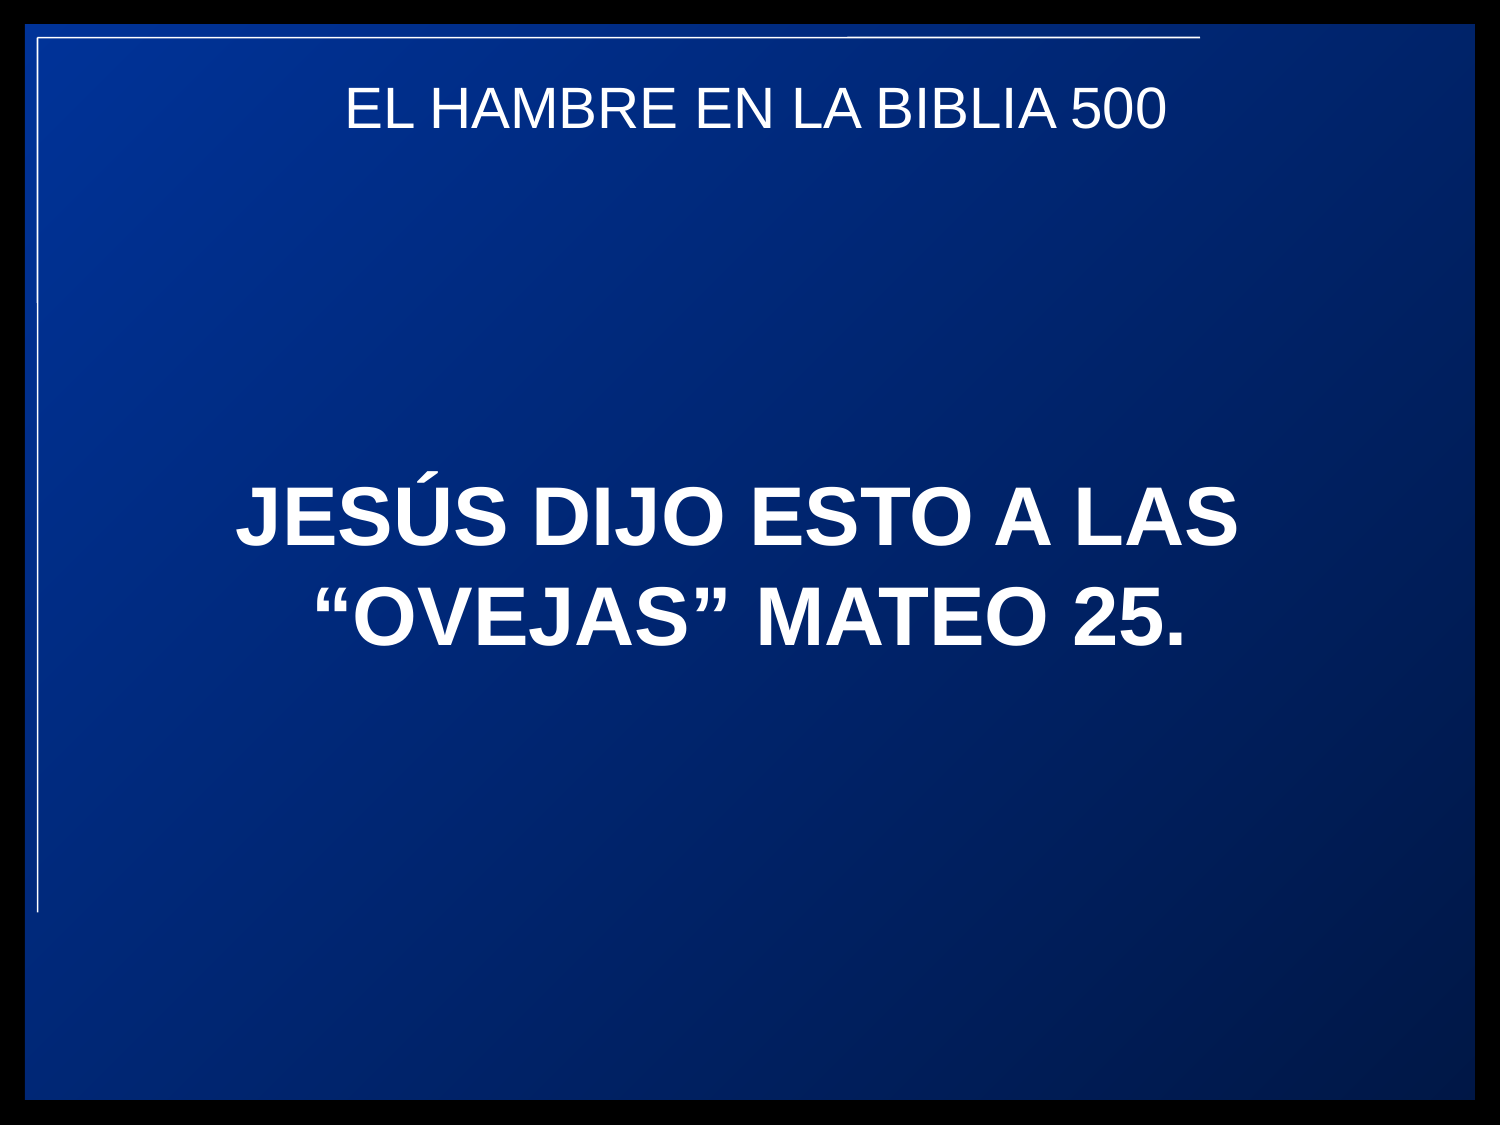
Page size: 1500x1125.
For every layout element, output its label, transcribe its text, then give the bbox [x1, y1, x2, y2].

text_box JESÚS DIJO ESTO A LAS “OVEJAS” MATEO 25. [24, 24, 1475, 1100]
text_box EL HAMBRE EN LA BIBLIA 500 [62, 62, 1450, 148]
